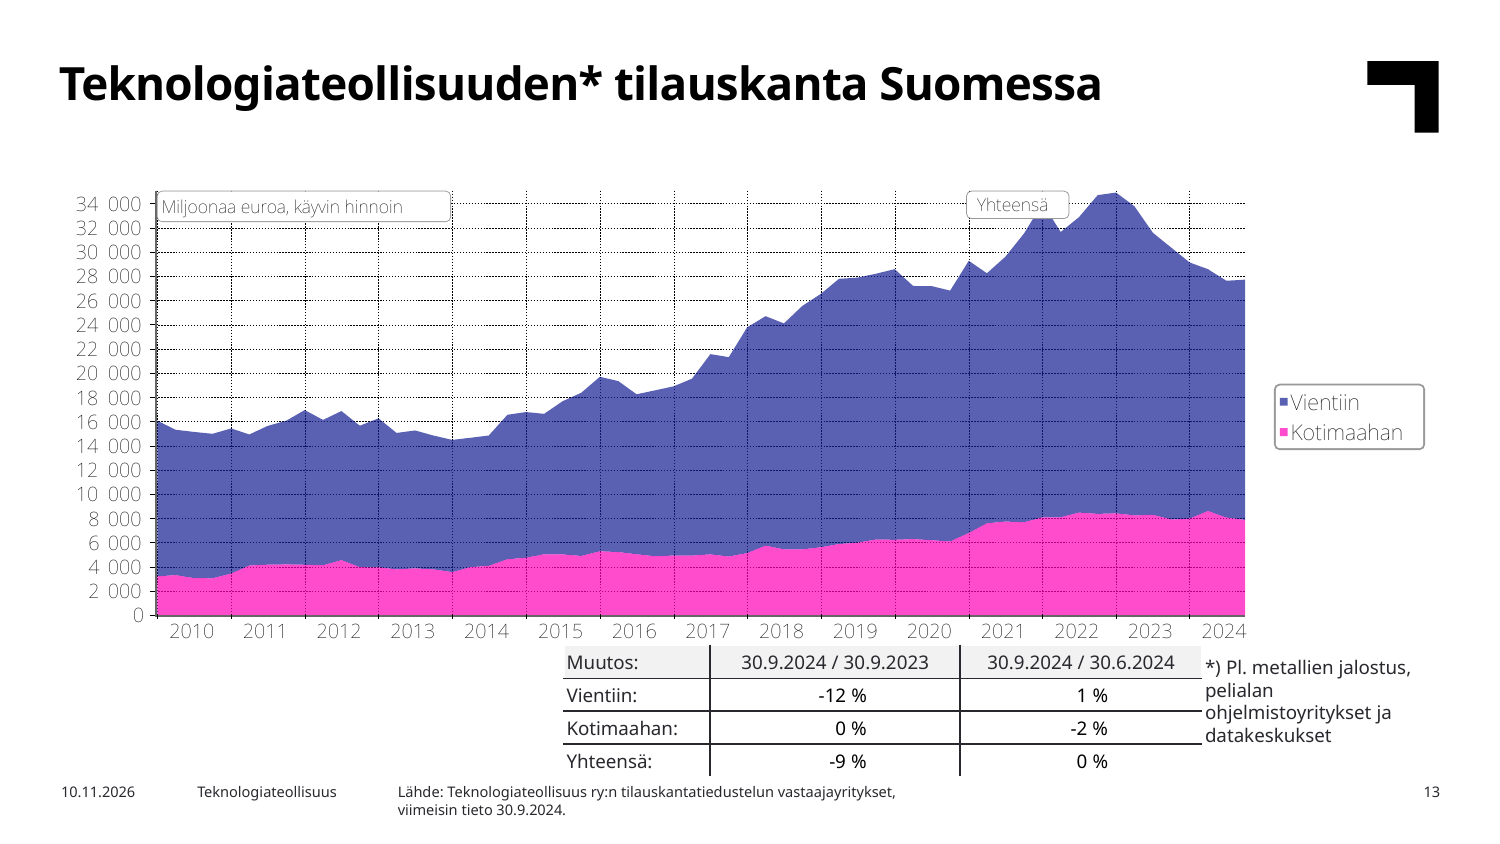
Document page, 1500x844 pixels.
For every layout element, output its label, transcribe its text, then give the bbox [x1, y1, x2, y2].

list Lähde: Teknologiateollisuus ry:n tilauskantatiedustelun vastaajayritykset, viimeisin tieto 30.9.2024. [382, 775, 1001, 836]
table_cell Yhteensä: [565, 745, 709, 776]
table_cell -2 % [961, 712, 1190, 743]
table_header Muutos: [565, 664, 709, 678]
table_cell Vientiin: [565, 679, 709, 710]
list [67, 182, 1434, 657]
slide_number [46, 775, 182, 803]
list Teknologiateollisuuden* tilauskanta Suomessa [41, 46, 1353, 153]
table_cell 0 % [961, 745, 1201, 776]
table_cell 1 % [961, 679, 1190, 710]
table_cell -12 % [711, 679, 959, 710]
table_cell 0 % [711, 712, 959, 743]
footer Teknologiateollisuus [182, 775, 382, 803]
table_header 30.9.2024 / 30.9.2023 [711, 664, 959, 678]
table_header 30.9.2024 / 30.6.2024 [961, 664, 1190, 678]
slide_number 13 [1313, 775, 1456, 803]
text_box *) Pl. metallien jalostus, pelialan ohjelmistoyritykset ja datakeskukset [1190, 648, 1440, 754]
table_cell -9 % [711, 745, 959, 776]
table_cell Kotimaahan: [565, 712, 709, 743]
